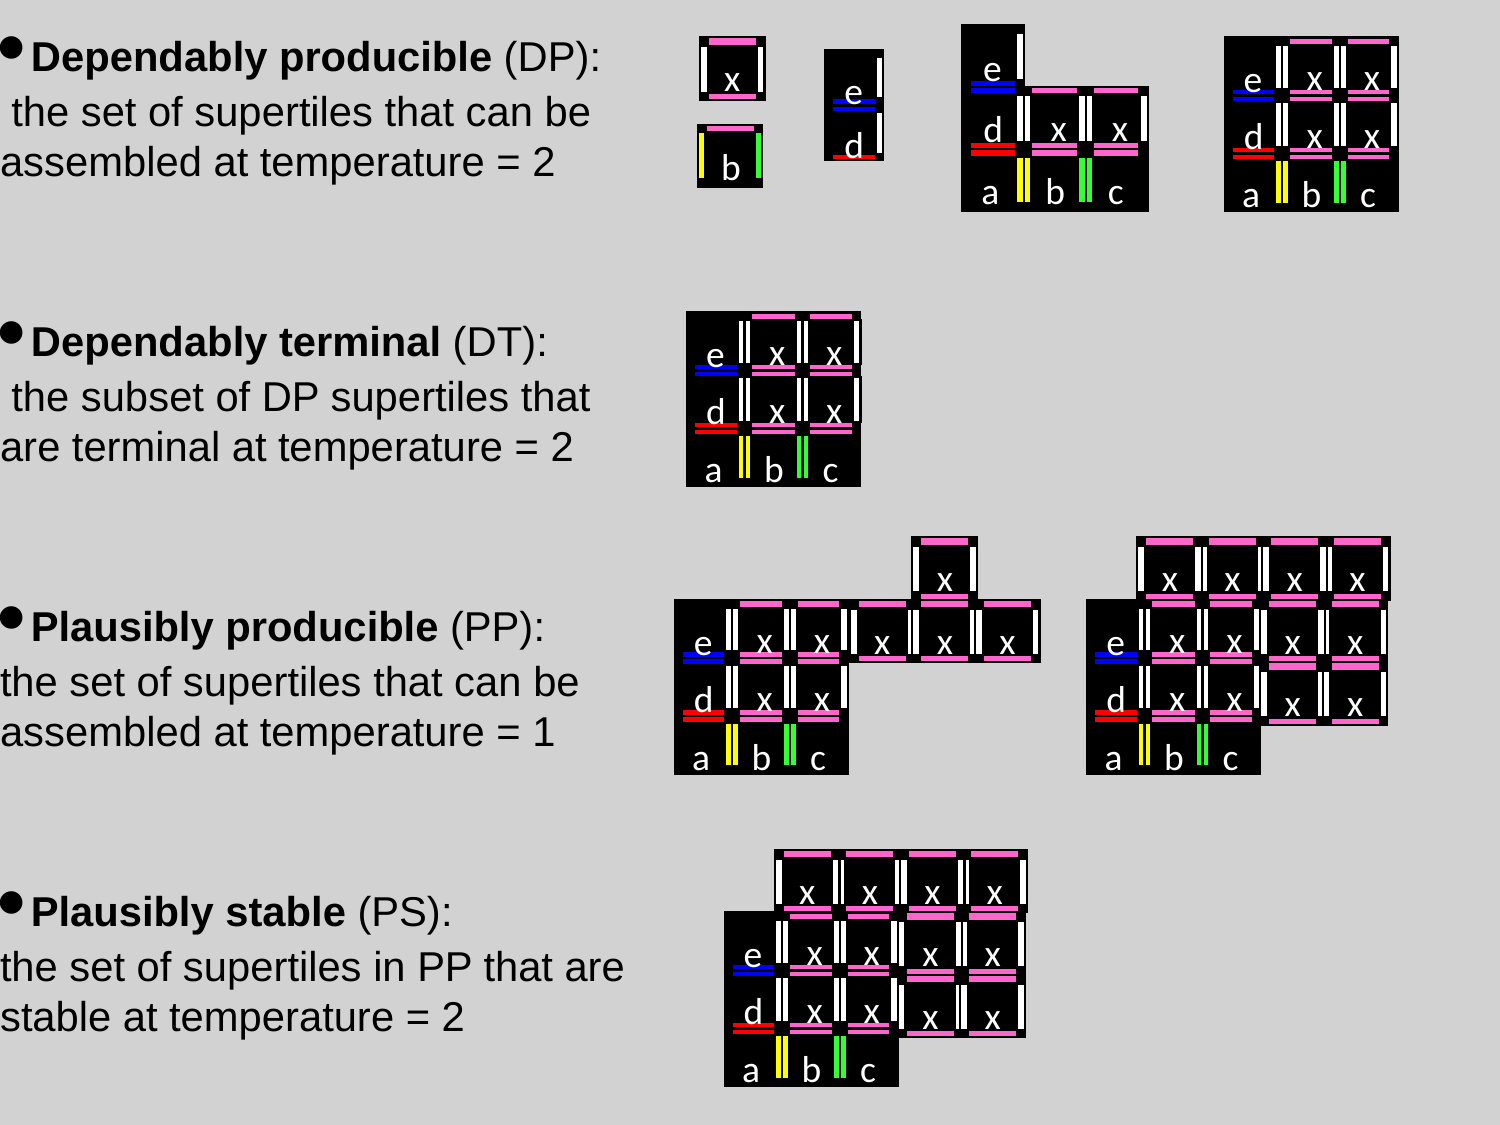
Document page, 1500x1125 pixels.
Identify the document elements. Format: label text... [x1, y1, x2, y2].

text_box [912, 537, 978, 601]
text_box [1329, 537, 1390, 601]
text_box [974, 599, 1040, 663]
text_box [960, 982, 1026, 1038]
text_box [687, 312, 863, 488]
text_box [1322, 670, 1388, 726]
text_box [724, 912, 901, 1088]
text_box · Dependably producible (DP): the set of supertiles that can be assembled at temperature = 2 · Dependably terminal (DT): the subset of DP supertiles that are terminal at temperature = 2 · Plausibly producible (PP): the set of supertiles that can be assembled at temperature = 1 · Plausibly stable (PS): the set of supertiles in PP that are stable at temperature = 2 [0, 4, 638, 1056]
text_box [1087, 599, 1263, 776]
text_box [966, 921, 1026, 976]
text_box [965, 849, 1028, 913]
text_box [962, 24, 1151, 213]
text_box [1330, 608, 1388, 663]
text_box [1224, 37, 1401, 213]
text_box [674, 599, 851, 776]
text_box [1262, 537, 1328, 601]
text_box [1260, 608, 1326, 663]
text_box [1204, 537, 1260, 601]
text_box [840, 849, 898, 913]
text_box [697, 124, 763, 188]
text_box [824, 49, 884, 161]
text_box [1260, 671, 1317, 726]
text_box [899, 849, 965, 913]
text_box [774, 849, 840, 913]
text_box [699, 37, 765, 101]
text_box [897, 983, 955, 1038]
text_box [897, 921, 963, 976]
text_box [849, 599, 907, 663]
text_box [912, 608, 969, 663]
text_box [1137, 537, 1203, 601]
